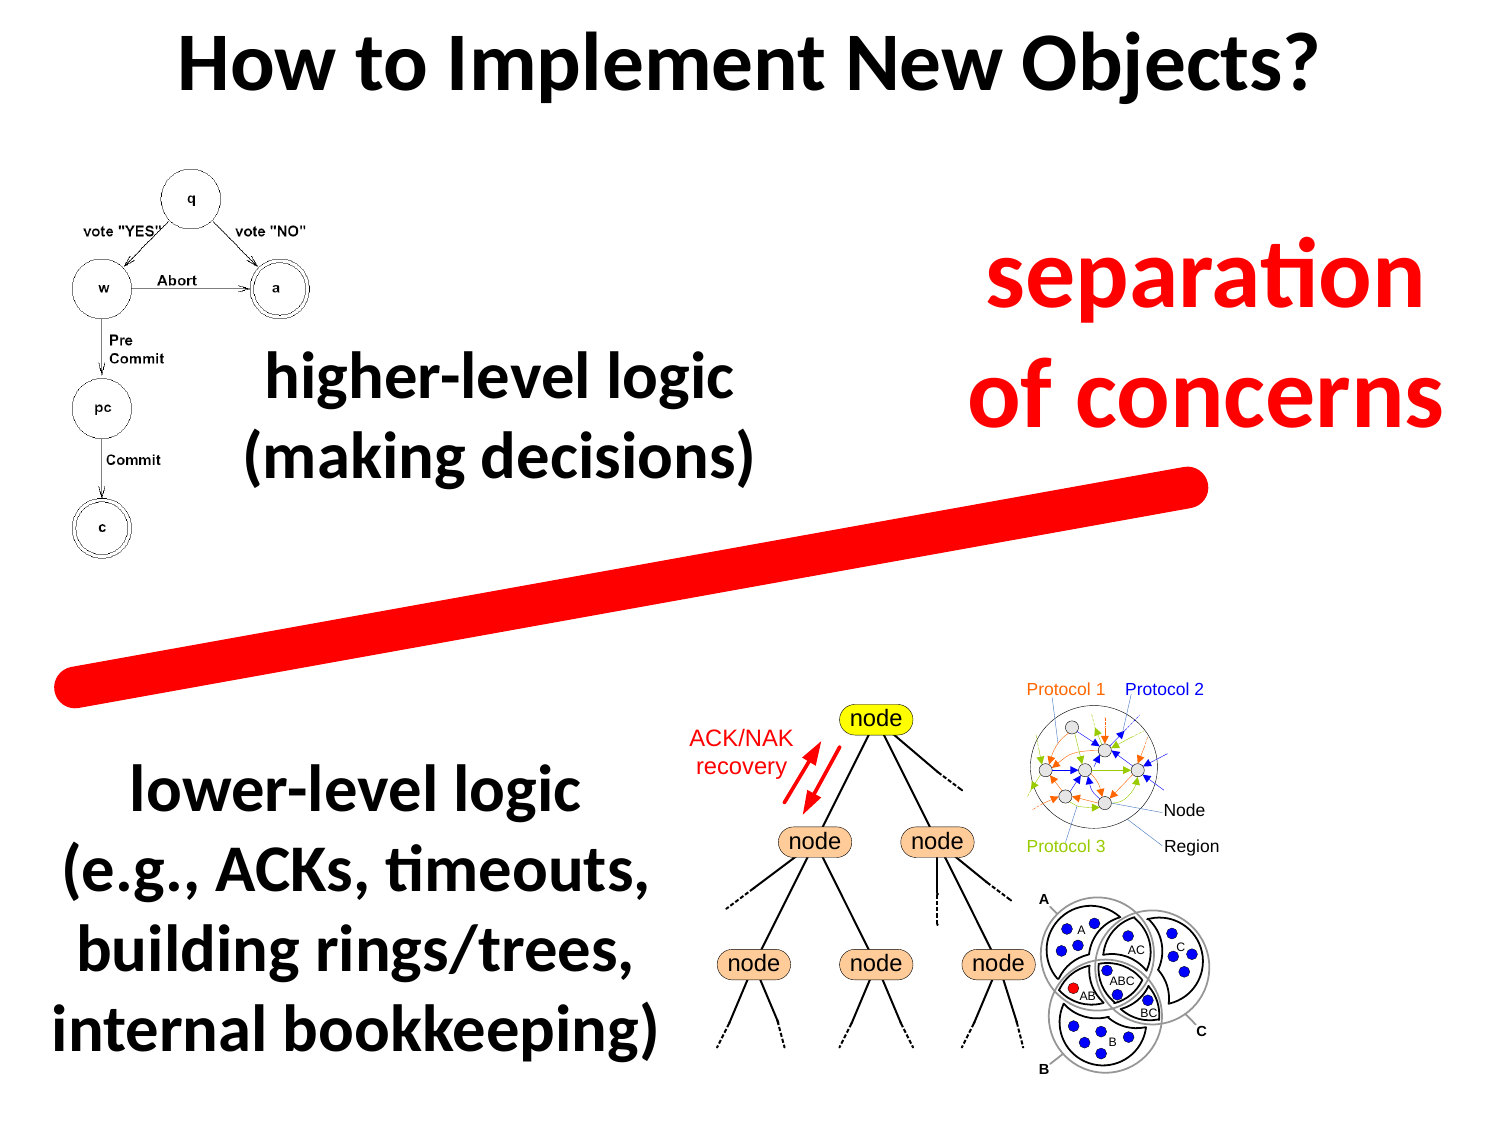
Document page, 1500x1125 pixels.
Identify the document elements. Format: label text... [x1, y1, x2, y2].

text_box How to Implement New Objects? [0, 0, 1500, 113]
picture [1037, 887, 1212, 1081]
text_box separation of concerns [912, 199, 1500, 455]
picture [1024, 674, 1222, 861]
text_box lower-level logic (e.g., ACKs, timeouts, building rings/trees, internal bookkeeping) [24, 737, 688, 1072]
picture [62, 162, 320, 563]
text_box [687, 699, 1038, 1051]
text_box higher-level logic (making decisions) [323, 324, 813, 485]
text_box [74, 487, 1188, 688]
